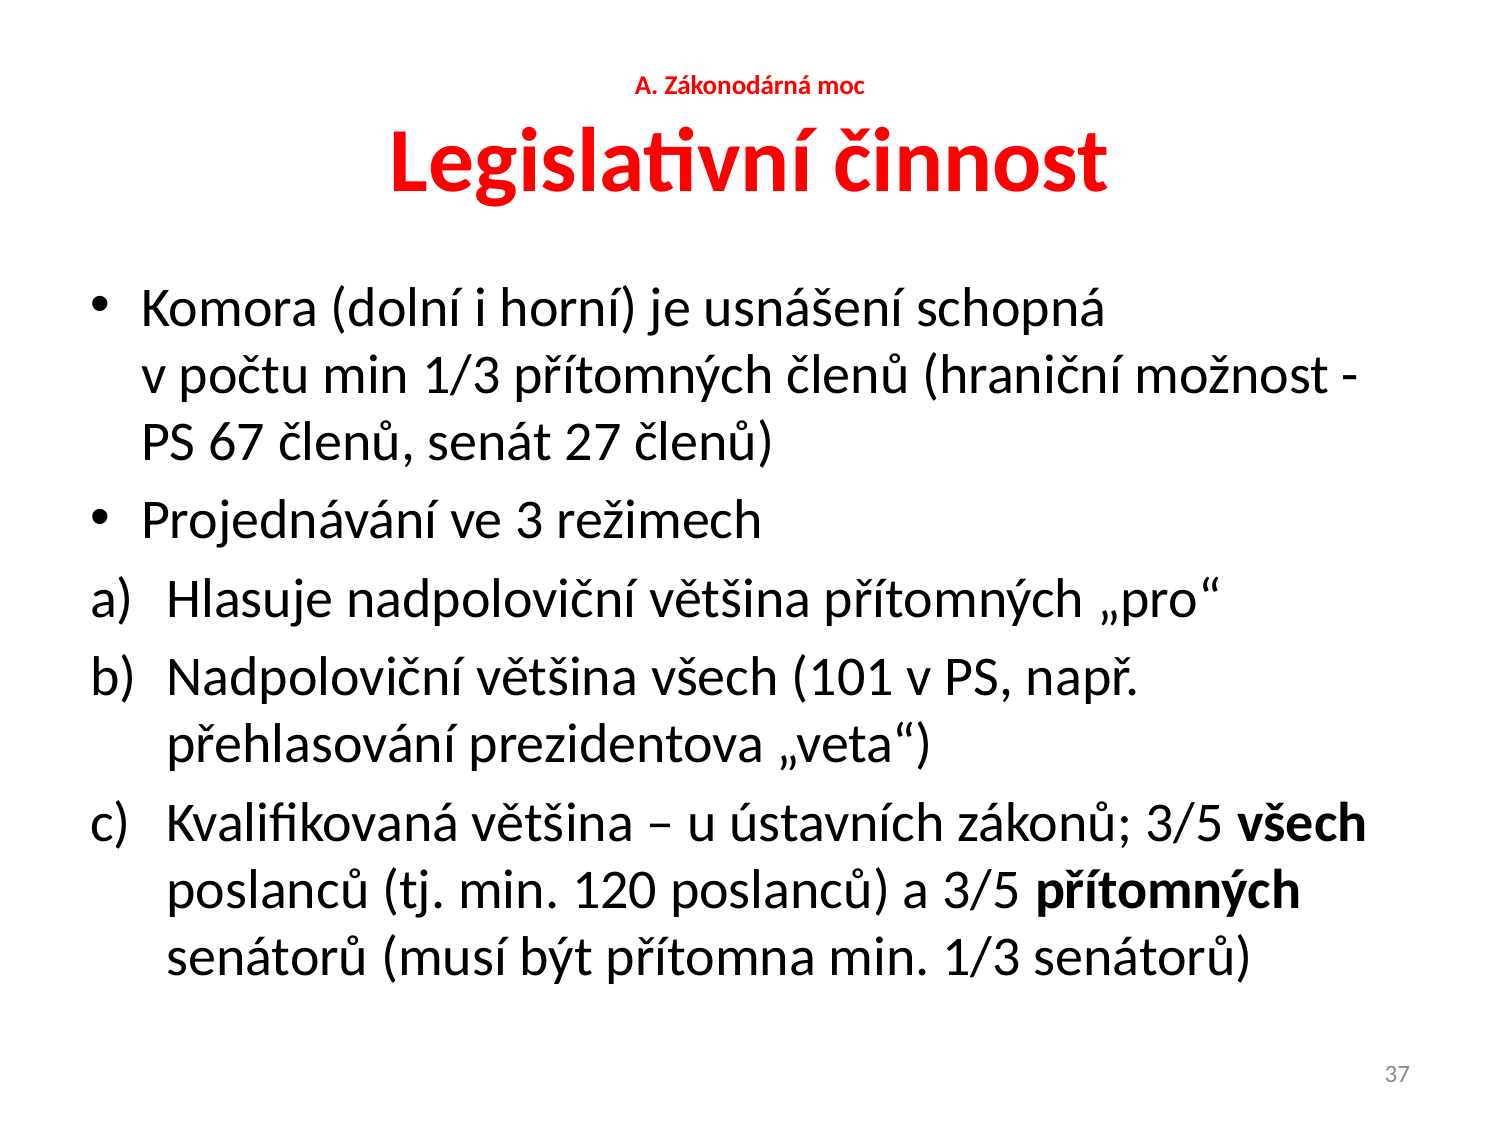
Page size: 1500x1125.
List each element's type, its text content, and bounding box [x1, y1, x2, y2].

title A. Zákonodárná moc Legislativní činnost [75, 45, 1425, 233]
list Komora (dolní i horní) je usnášení schopná v počtu min 1/3 přítomných členů (hraniční možnost - PS 67 členů, senát 27 členů) Projednávání ve 3 režimech Hlasuje nadpoloviční většina přítomných „pro“ Nadpoloviční většina všech (101 v PS, např. přehlasování prezidentova „veta“) Kvalifikovaná většina – u ústavních zákonů; 3/5 všech poslanců (tj. min. 120 poslanců) a 3/5 přítomných senátorů (musí být přítomna min. 1/3 senátorů) [75, 262, 1425, 1005]
slide_number 37 [1074, 1042, 1425, 1103]
